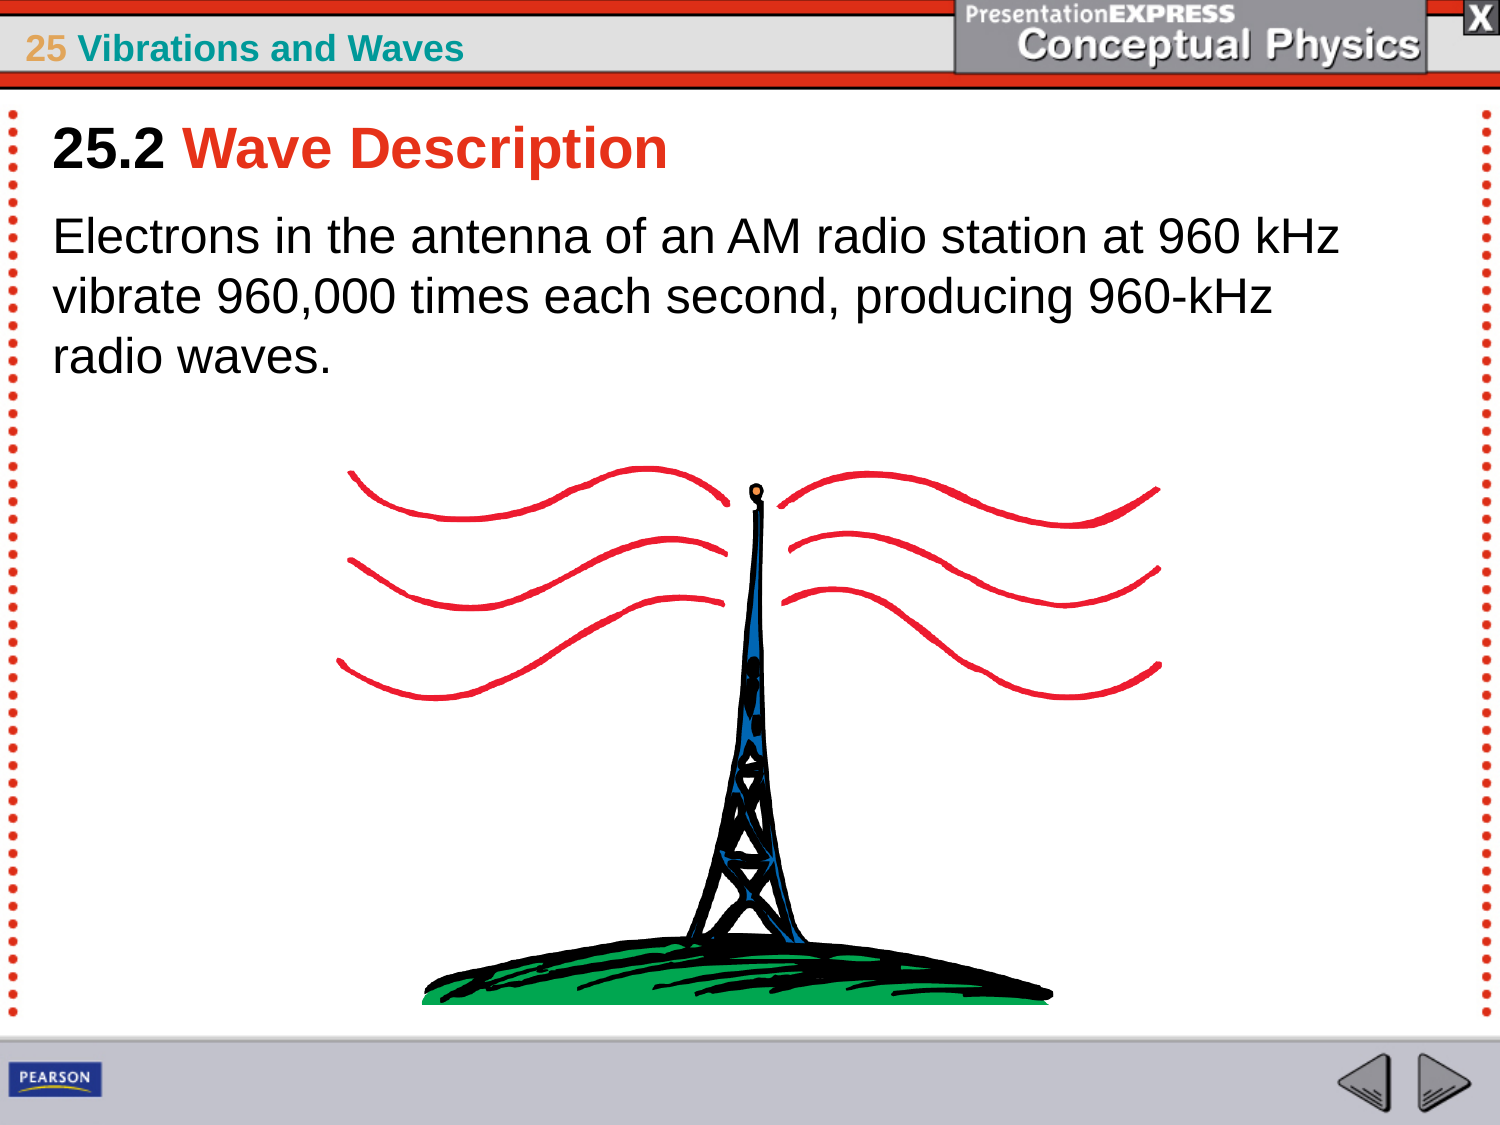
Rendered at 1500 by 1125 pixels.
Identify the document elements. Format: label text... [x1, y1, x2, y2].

text_box Electrons in the antenna of an AM radio station at 960 kHz vibrate 960,000 times each second, producing 960-kHz radio waves. [37, 196, 1388, 392]
picture [0, 0, 1500, 1125]
text_box 25.2 Wave Description [37, 102, 1463, 188]
